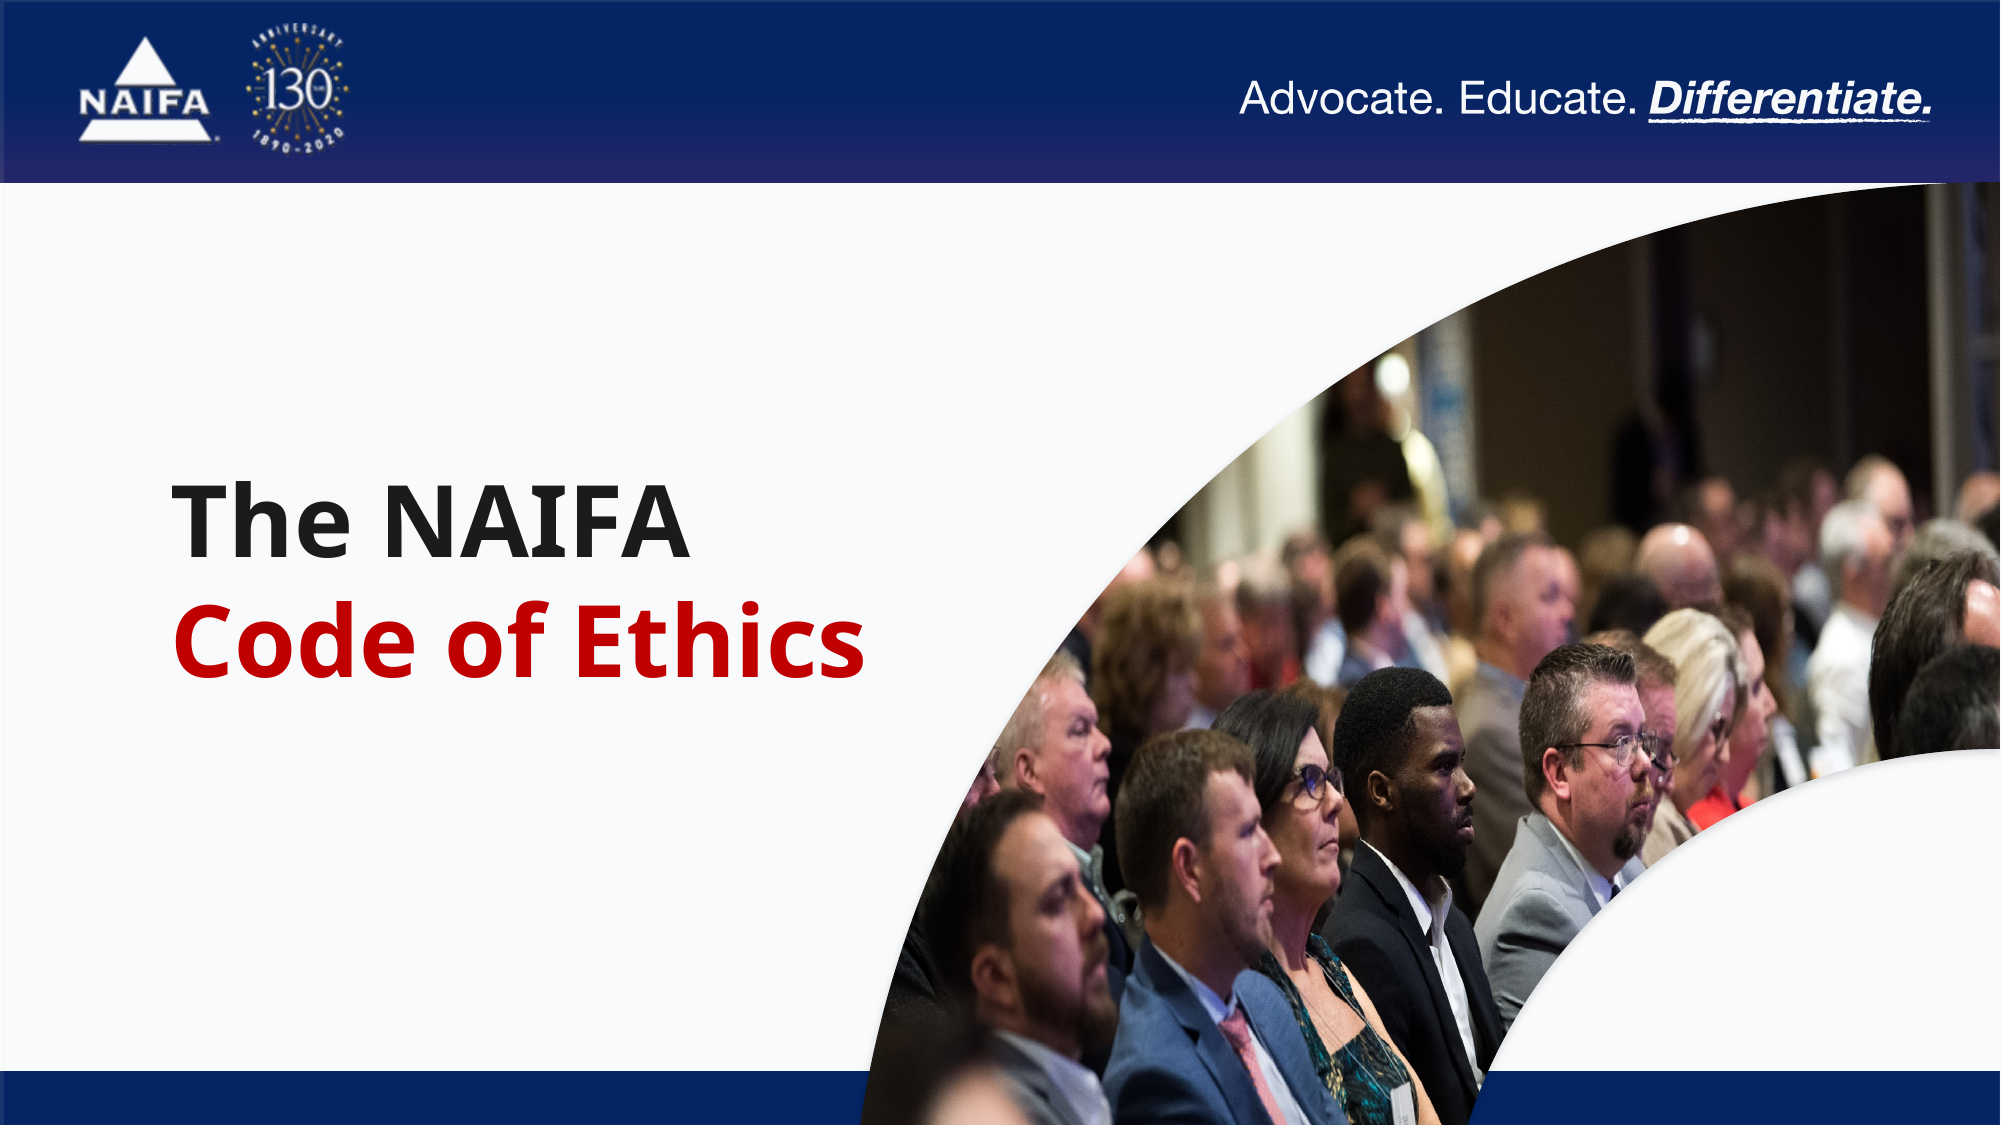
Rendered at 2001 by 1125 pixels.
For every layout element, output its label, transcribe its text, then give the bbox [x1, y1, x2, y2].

picture [1239, 80, 1931, 124]
picture [69, 3, 358, 197]
picture [848, 182, 2000, 1125]
text_box The NAIFA Code of Ethics [155, 450, 848, 705]
